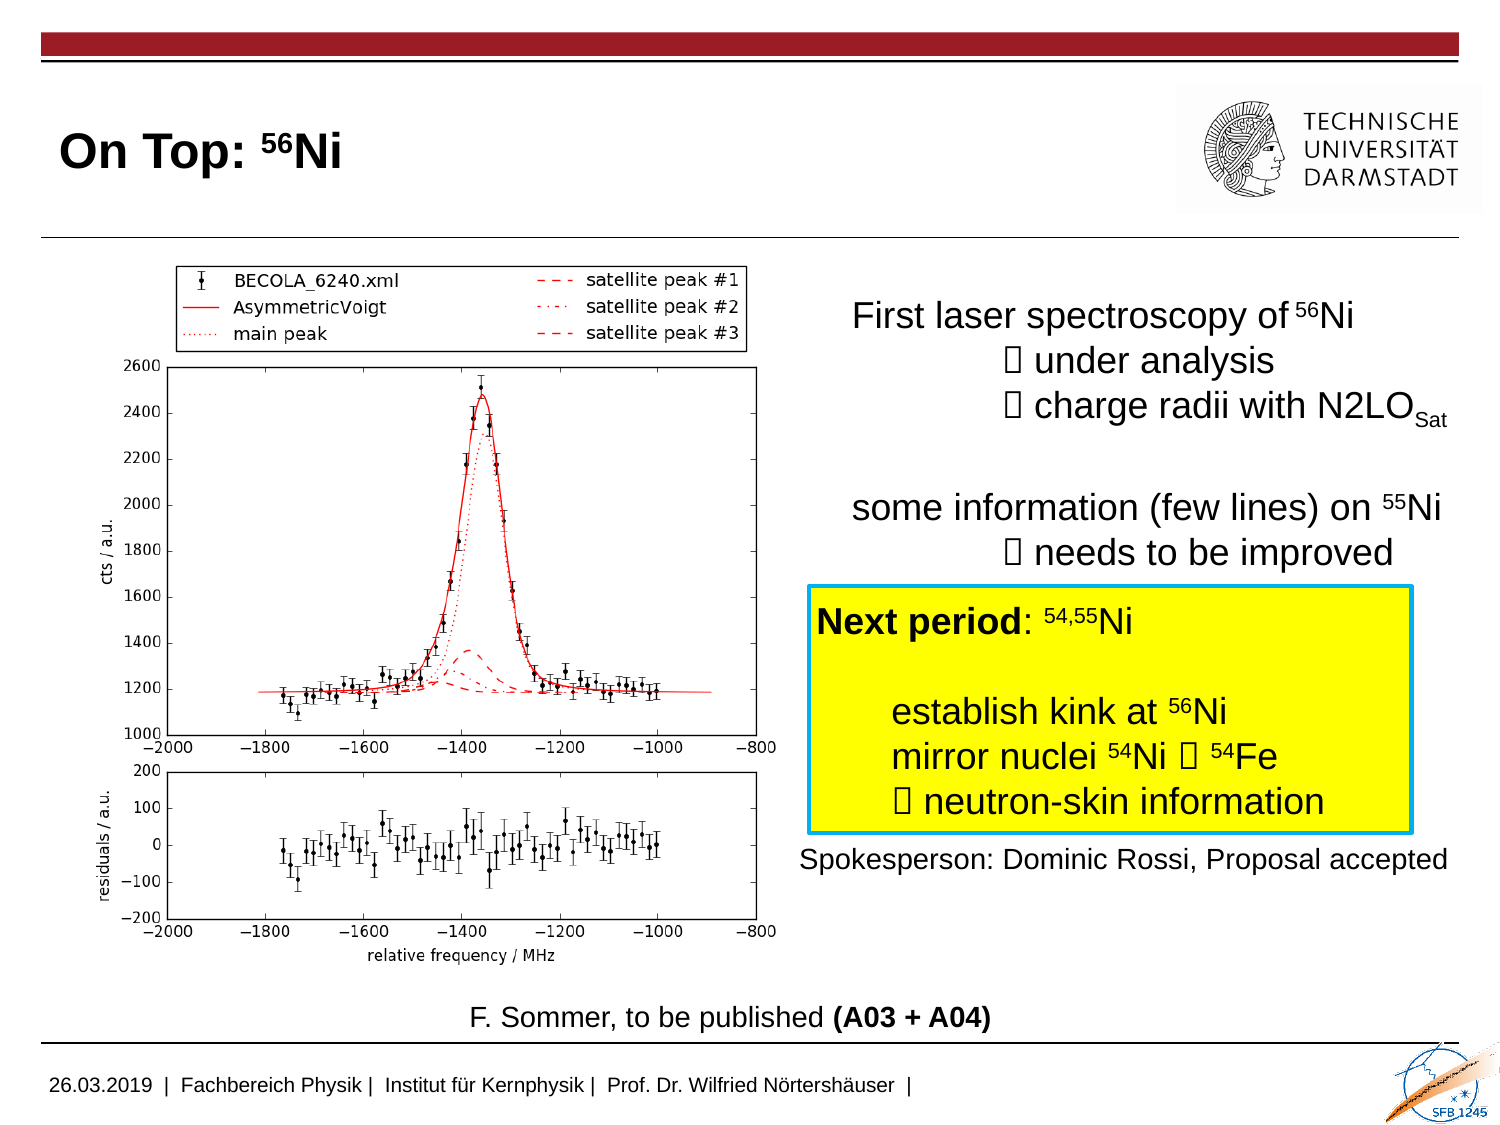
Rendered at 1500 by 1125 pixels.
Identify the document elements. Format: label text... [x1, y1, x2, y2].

picture [56, 256, 792, 992]
text_box Spokesperson: Dominic Rossi, Proposal accepted [797, 832, 1481, 883]
picture [1175, 84, 1483, 214]
title On Top: 56Ni [58, 79, 1149, 219]
text_box First laser spectroscopy of 56Ni  under analysis  charge radii with N2LOSat some information (few lines) on 55Ni  needs to be improved [844, 283, 1455, 581]
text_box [808, 585, 1412, 834]
text_box F. Sommer, to be published (A03 + A04) [461, 991, 1000, 1042]
picture [1384, 1040, 1500, 1124]
